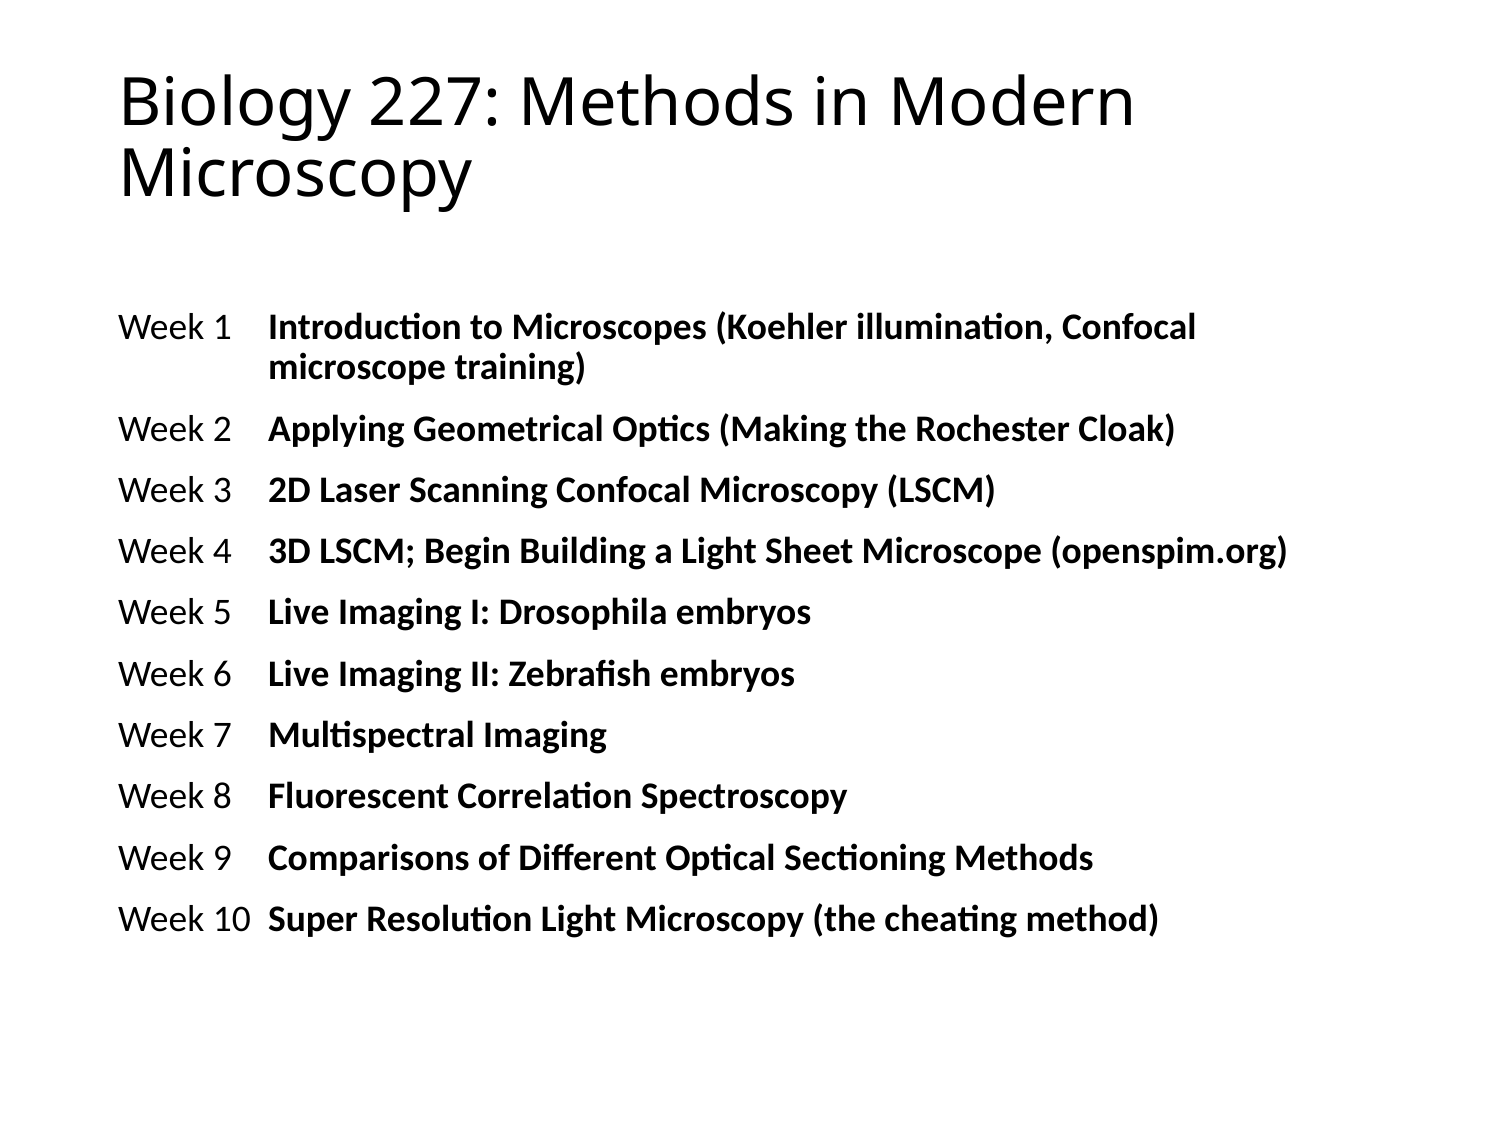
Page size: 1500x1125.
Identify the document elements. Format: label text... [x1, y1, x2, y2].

title Biology 227: Methods in Modern Microscopy [103, 59, 1397, 278]
list Week 1 Introduction to Microscopes (Koehler illumination, Confocal microscope training) Week 2 Applying Geometrical Optics (Making the Rochester Cloak) Week 3 2D Laser Scanning Confocal Microscopy (LSCM) Week 4 3D LSCM; Begin Building a Light Sheet Microscope (openspim.org) Week 5 Live Imaging I: Drosophila embryos Week 6 Live Imaging II: Zebrafish embryos Week 7 Multispectral Imaging Week 8 Fluorescent Correlation Spectroscopy Week 9 Comparisons of Different Optical Sectioning Methods Week 10 Super Resolution Light Microscopy (the cheating method) [103, 299, 1397, 1014]
